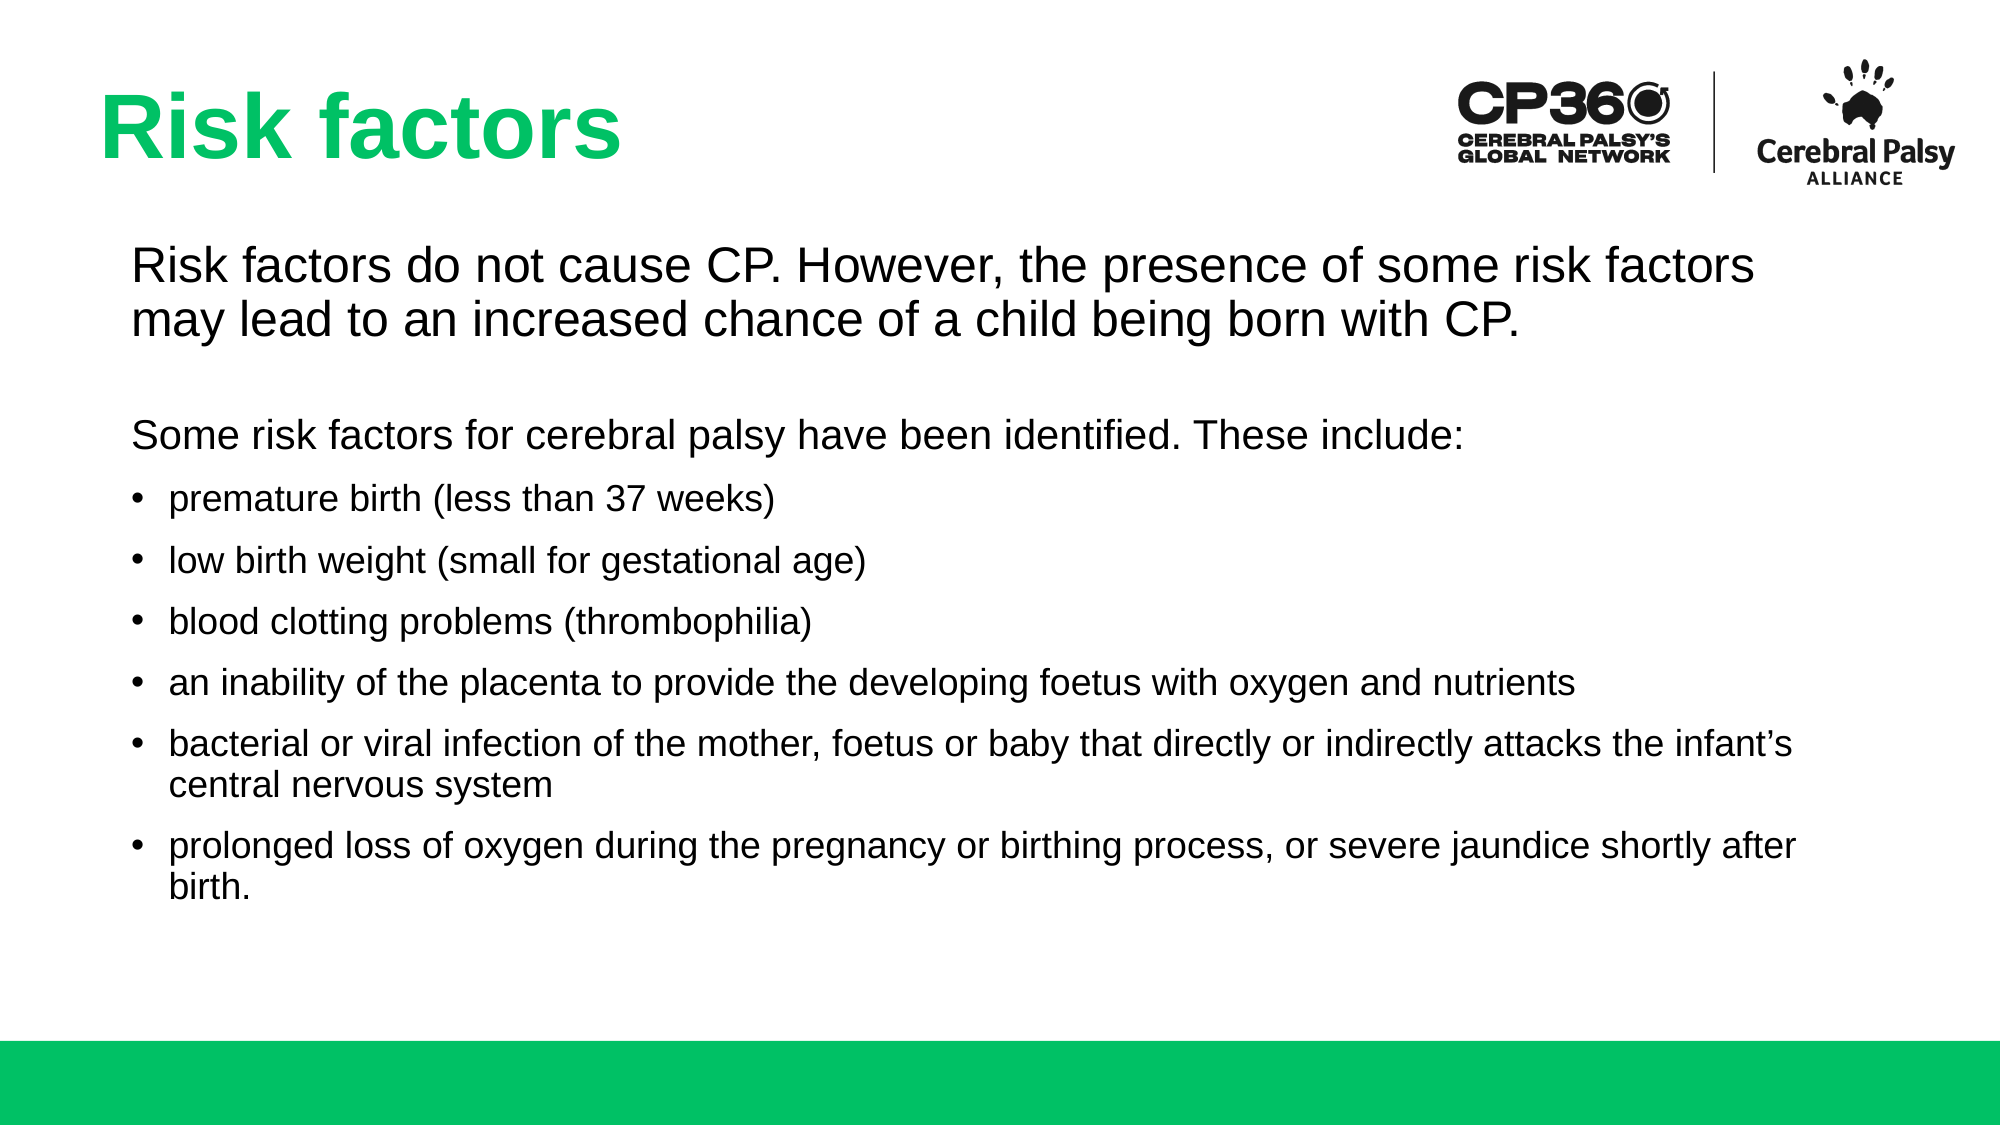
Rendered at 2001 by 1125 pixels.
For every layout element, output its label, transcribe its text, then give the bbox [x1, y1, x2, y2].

title Risk factors [84, 71, 1526, 190]
list Risk factors do not cause CP. However, the presence of some risk factors may lead to an increased chance of a child being born with CP. Some risk factors for cerebral palsy have been identified. These include: premature birth (less than 37 weeks) low birth weight (small for gestational age) blood clotting problems (thrombophilia) an inability of the placenta to provide the developing foetus with oxygen and nutrients bacterial or viral infection of the mother, foetus or baby that directly or indirectly attacks the infant’s central nervous system prolonged loss of oxygen during the pregnancy or birthing process, or severe jaundice shortly after birth. [115, 232, 1814, 995]
picture [1383, 30, 2001, 214]
